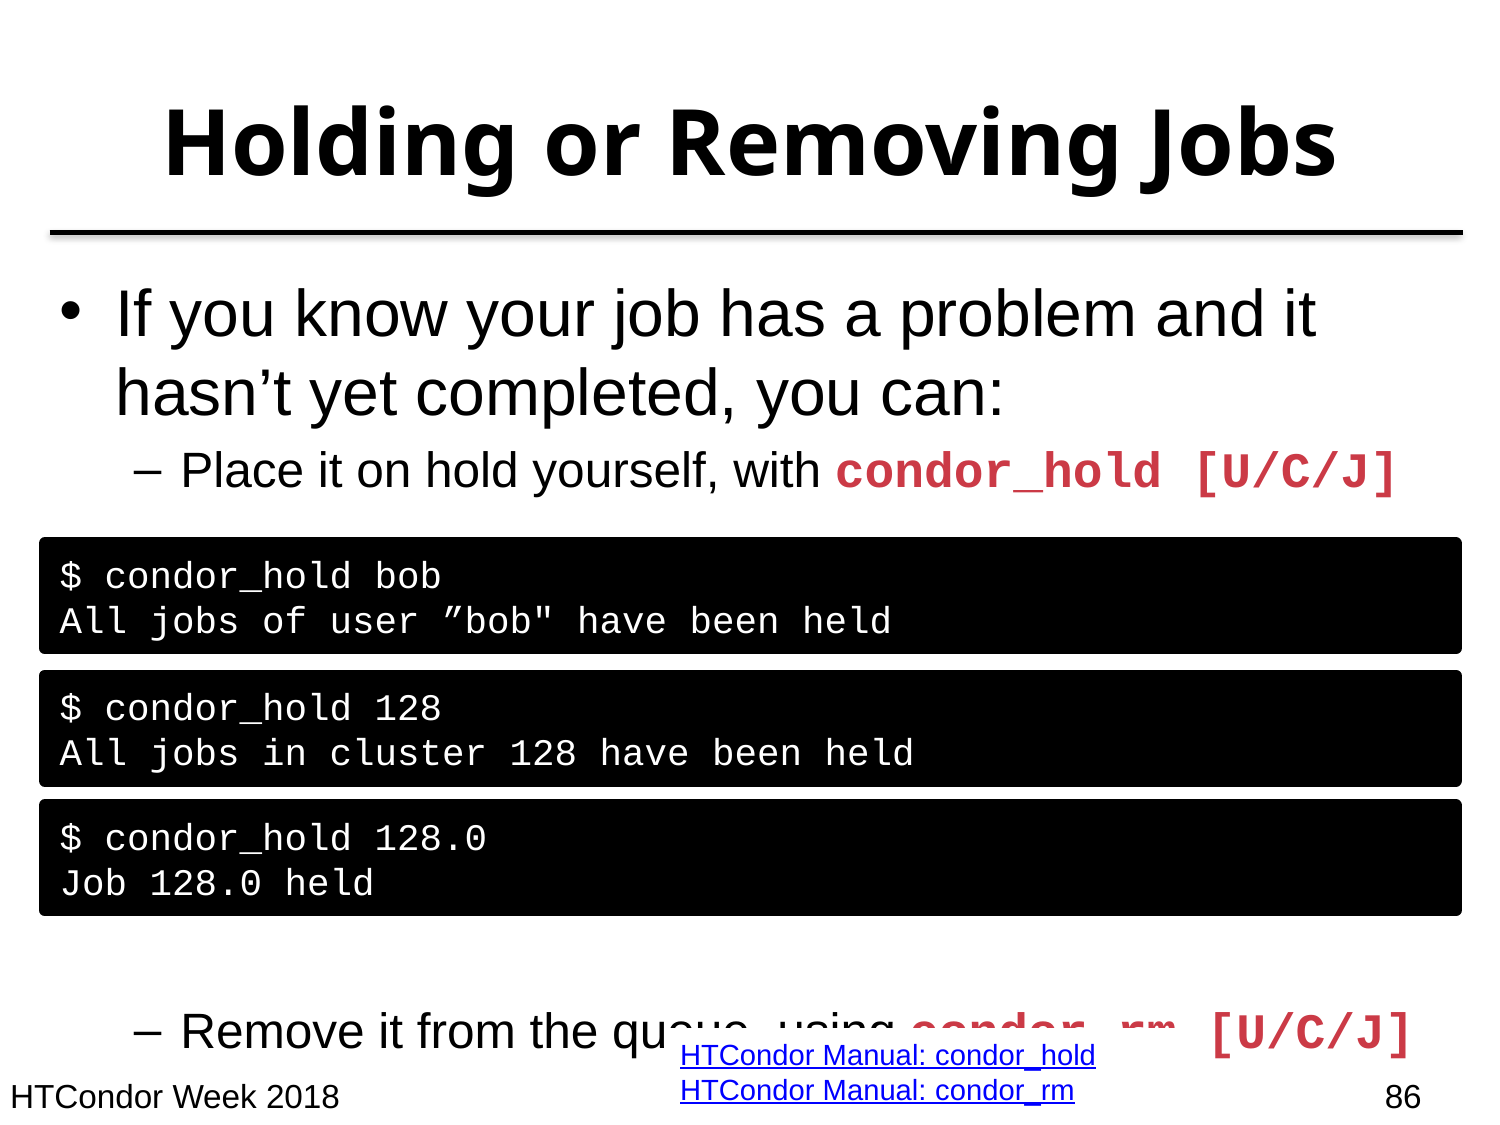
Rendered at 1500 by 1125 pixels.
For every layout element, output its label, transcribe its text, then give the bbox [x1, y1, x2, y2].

text_box $ condor_hold 128.0 Job 128.0 held [44, 805, 1456, 911]
list If you know your job has a problem and it hasn’t yet completed, you can: Place it on hold yourself, with condor_hold [U/C/J] Remove it from the queue, using condor_rm [U/C/J] [44, 262, 1477, 1069]
text_box $ condor_hold 128 All jobs in cluster 128 have been held [44, 675, 1456, 781]
title Holding or Removing Jobs [75, 45, 1425, 233]
text_box $ condor_hold bob All jobs of user ”bob" have been held [44, 543, 1456, 649]
text_box HTCondor Manual: condor_hold HTCondor Manual: condor_rm [665, 1028, 1198, 1114]
